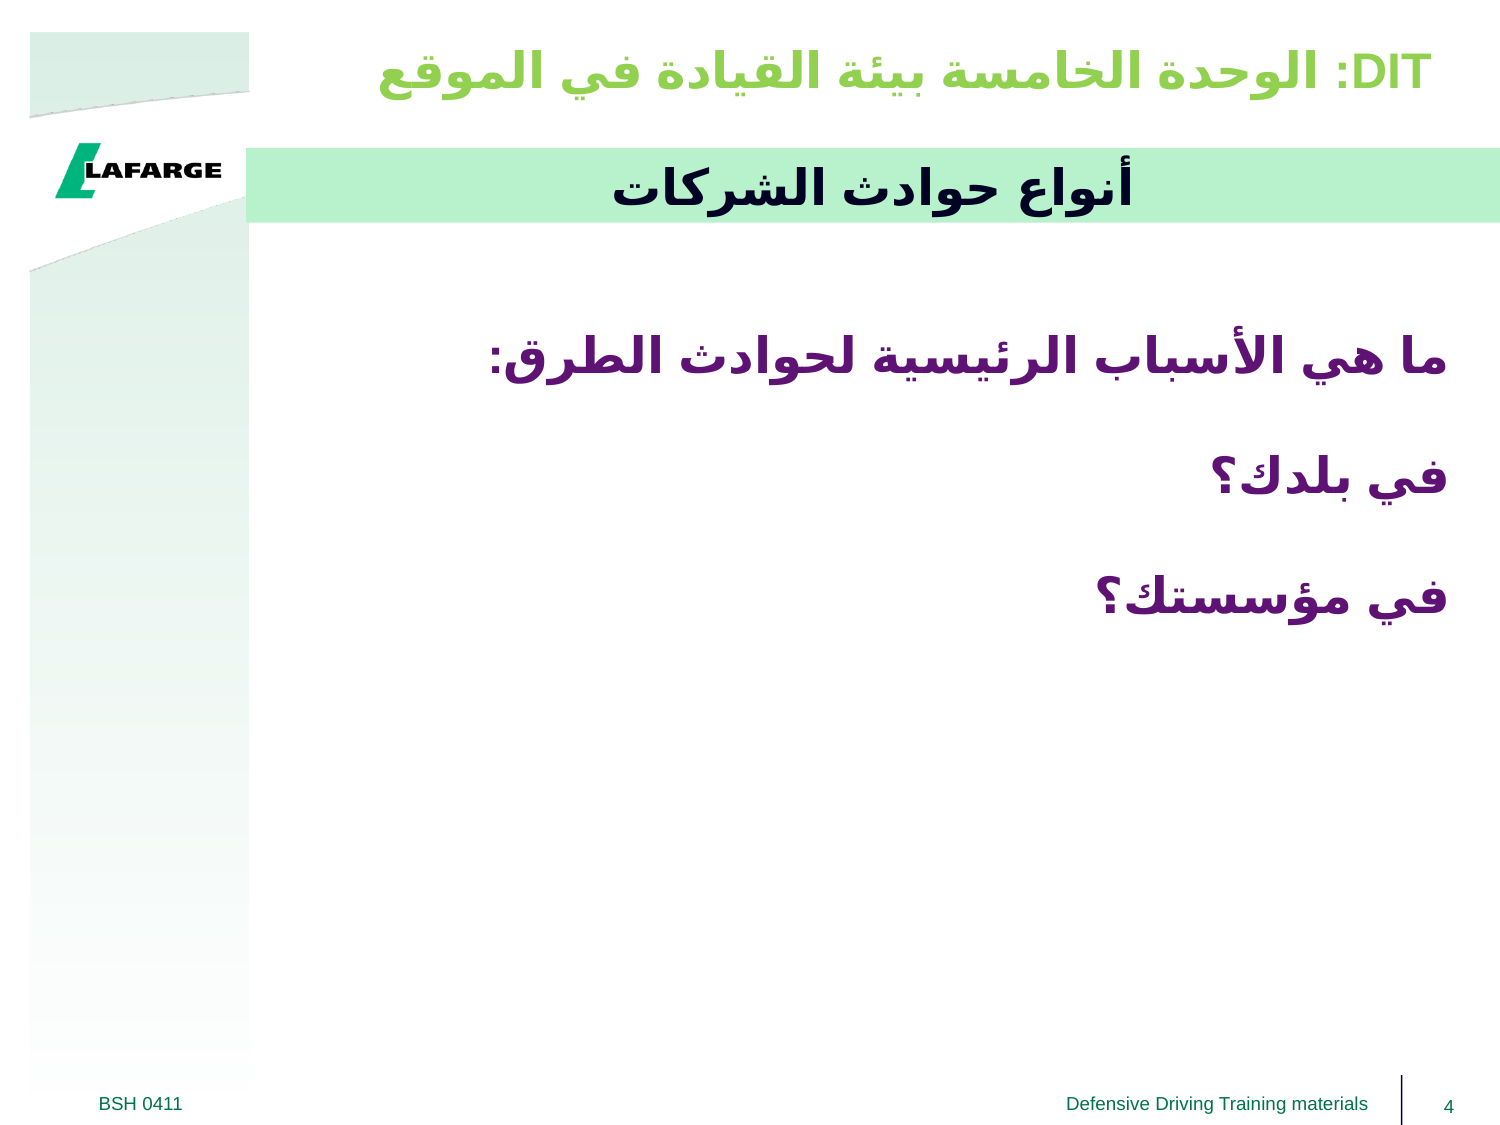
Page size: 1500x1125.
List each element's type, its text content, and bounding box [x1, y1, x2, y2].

text_box ما هي الأسباب الرئيسية لحوادث الطرق: في بلدك؟ في مؤسستك؟ [304, 316, 1465, 692]
text_box أنواع حوادث الشركات [246, 147, 1500, 223]
title DIT: الوحدة الخامسة بيئة القيادة في الموقع [206, 30, 1461, 106]
picture [30, 76, 250, 301]
